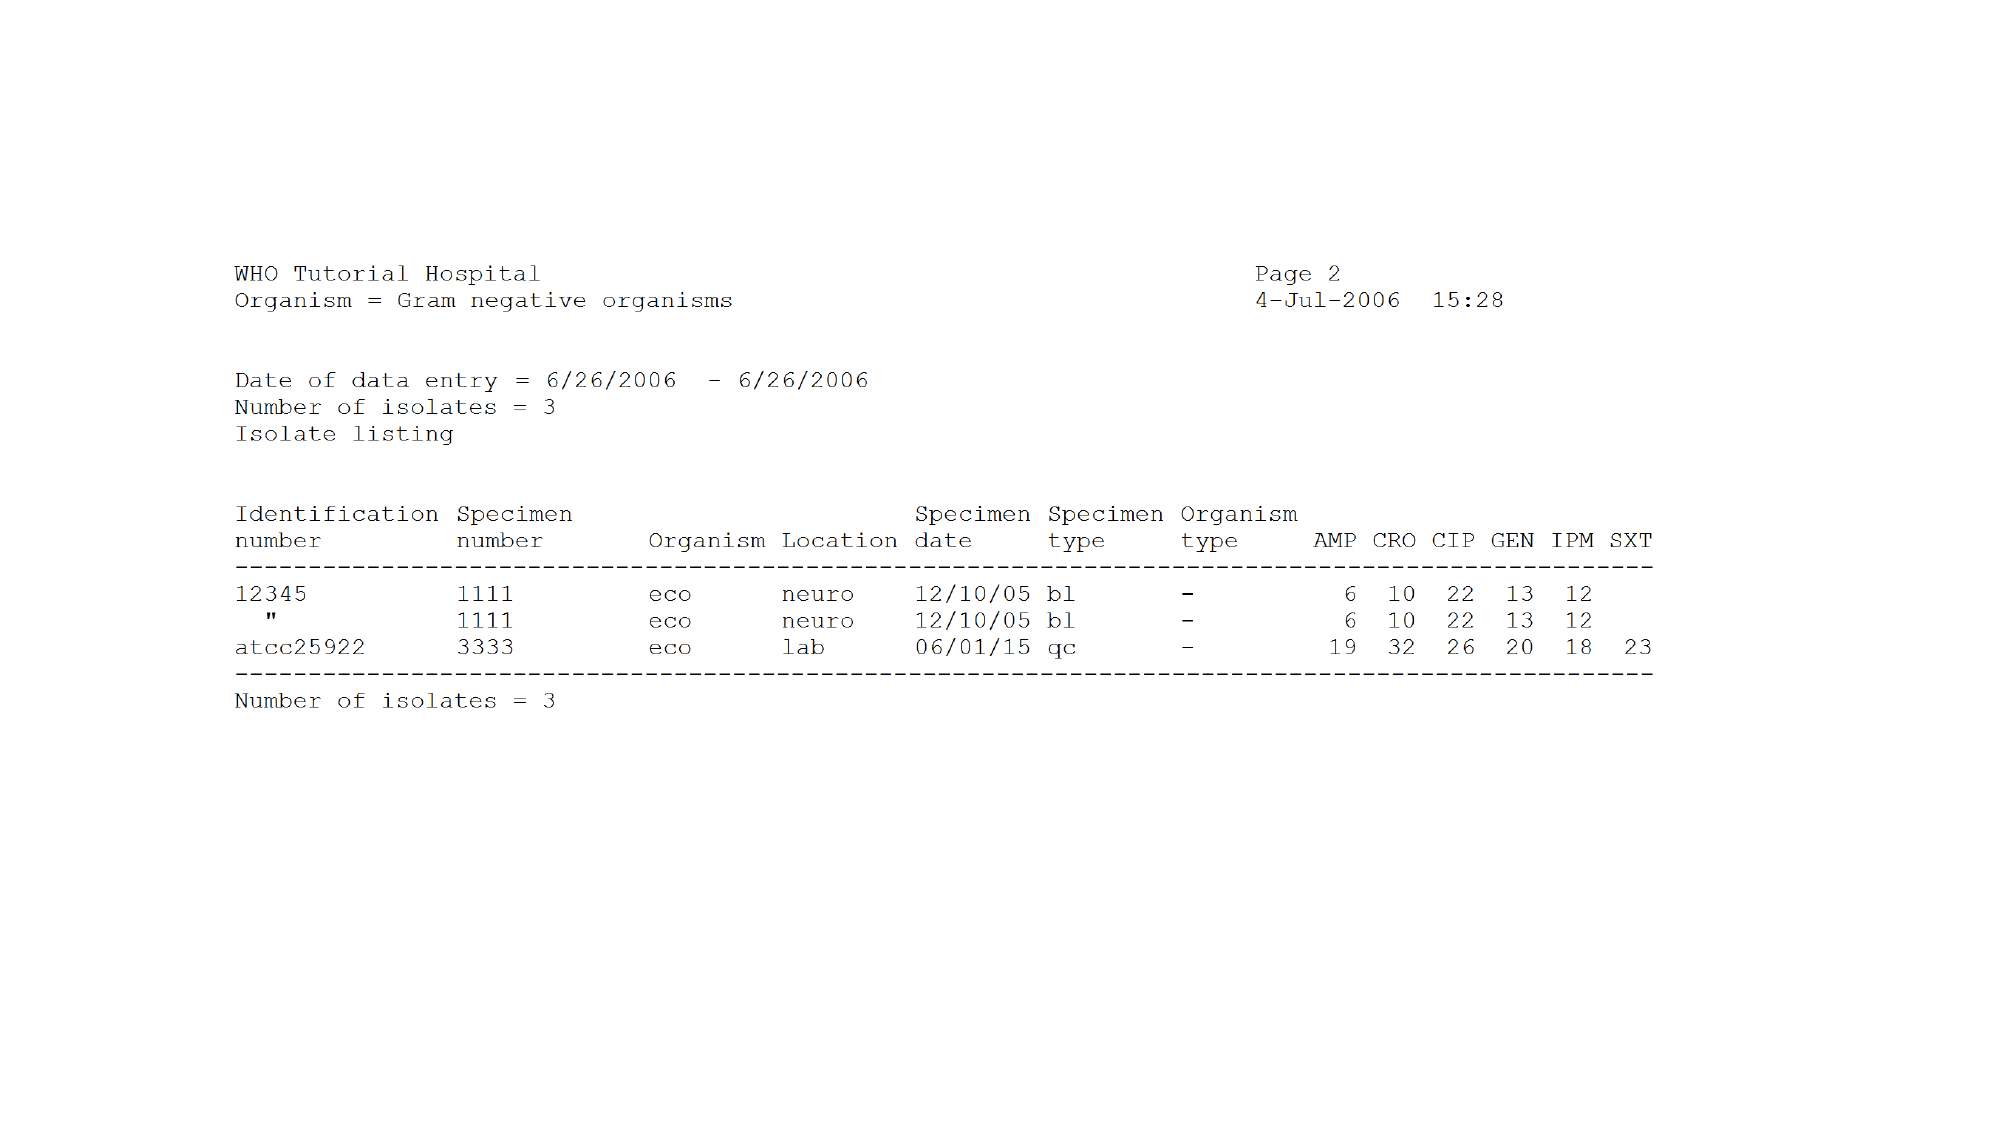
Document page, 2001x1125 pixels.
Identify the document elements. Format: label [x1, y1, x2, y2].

picture [234, 240, 1737, 785]
